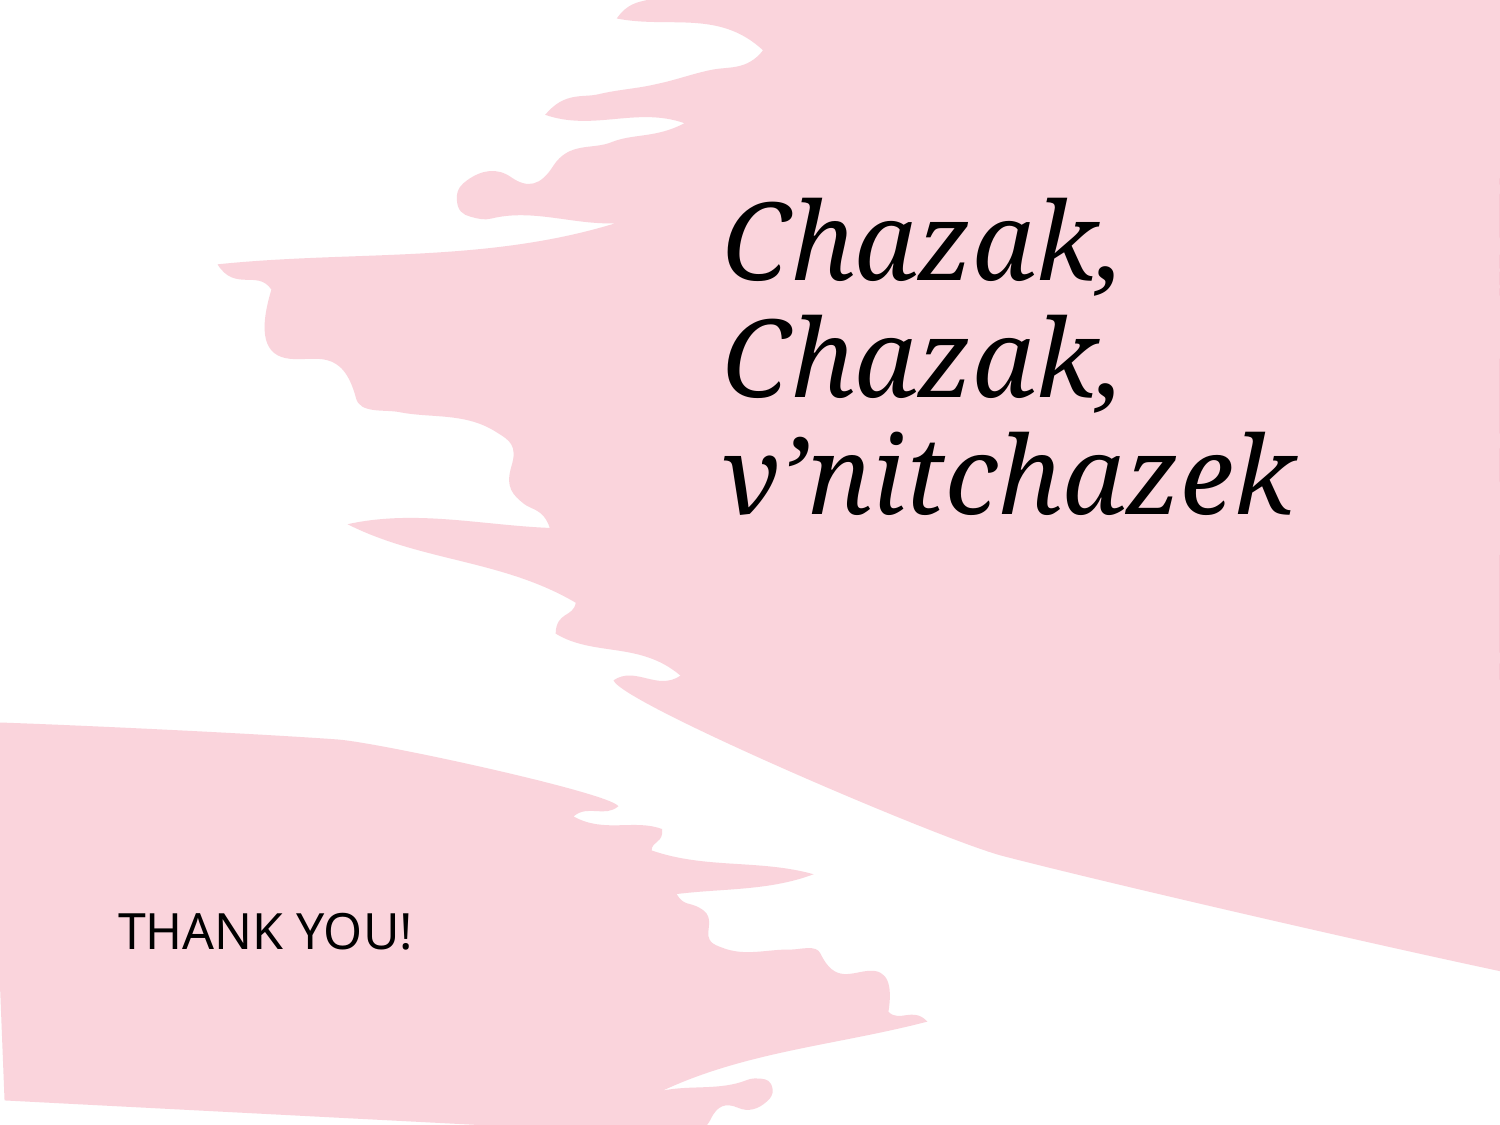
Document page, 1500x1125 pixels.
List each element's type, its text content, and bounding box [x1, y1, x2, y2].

text_box [0, 0, 1500, 1125]
title Chazak, Chazak, v’nitchazek [707, 173, 1397, 681]
subtitle Thank you! [103, 827, 569, 1032]
text_box [0, 722, 928, 1125]
text_box [217, 0, 1500, 972]
